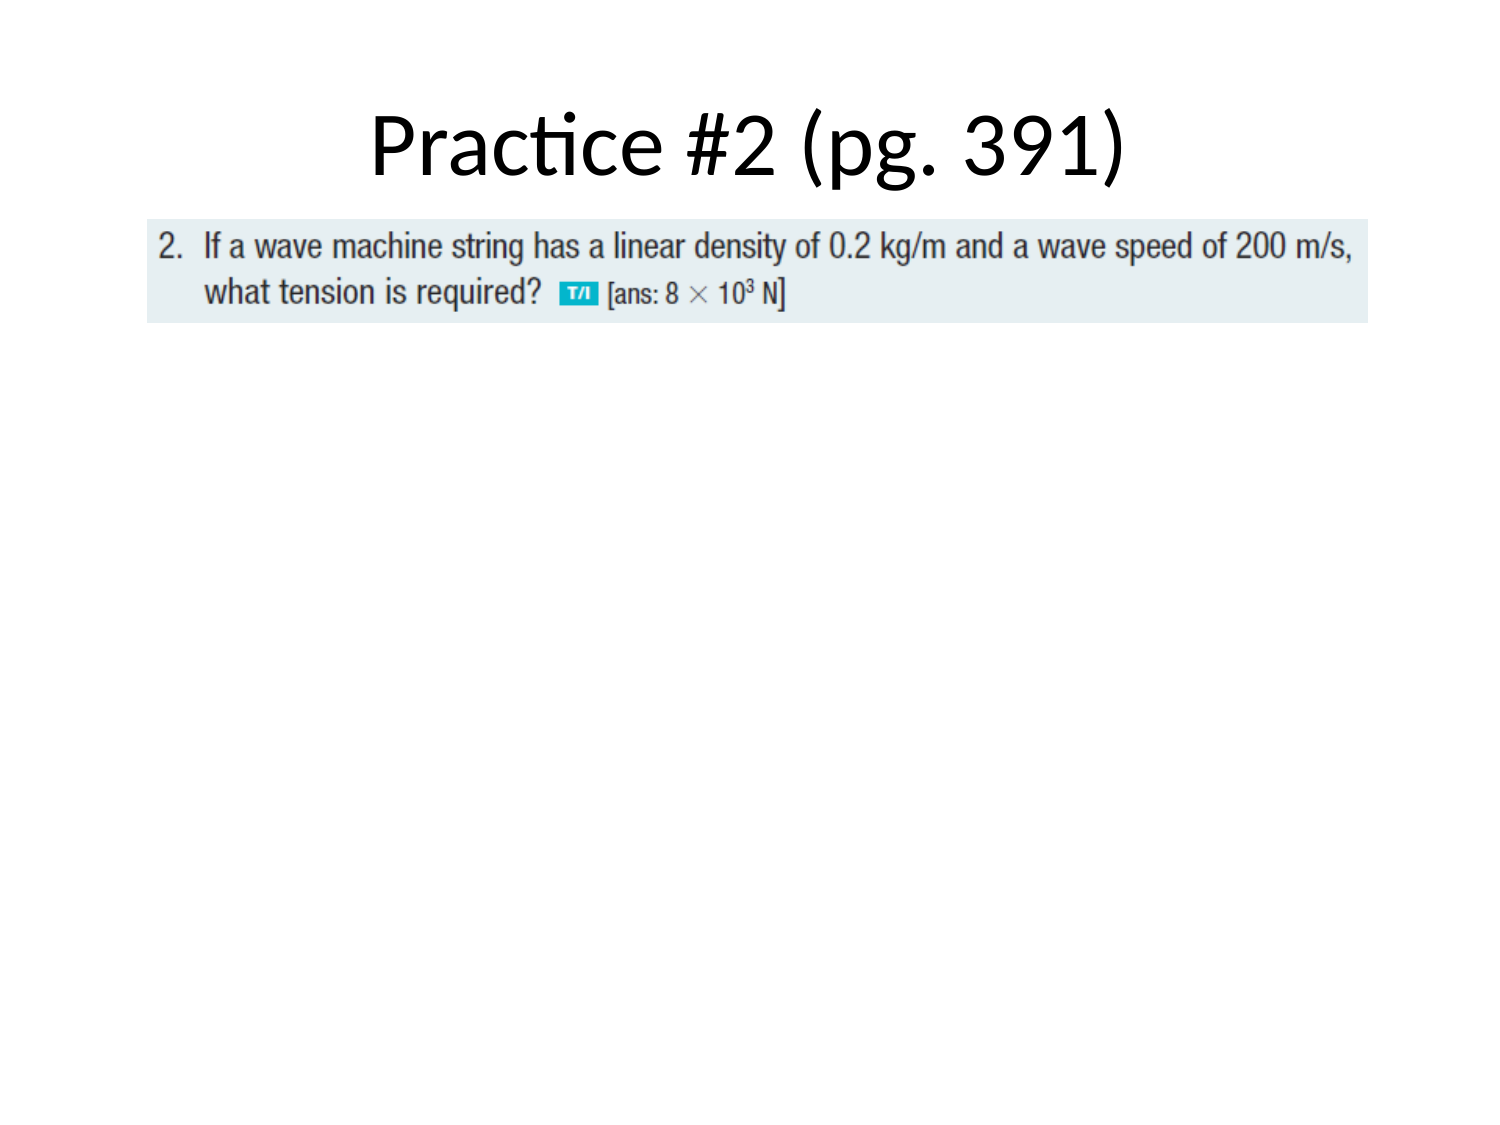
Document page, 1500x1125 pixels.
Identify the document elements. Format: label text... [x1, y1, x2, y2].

title Practice #2 (pg. 391) [75, 45, 1425, 233]
picture [147, 219, 1369, 324]
